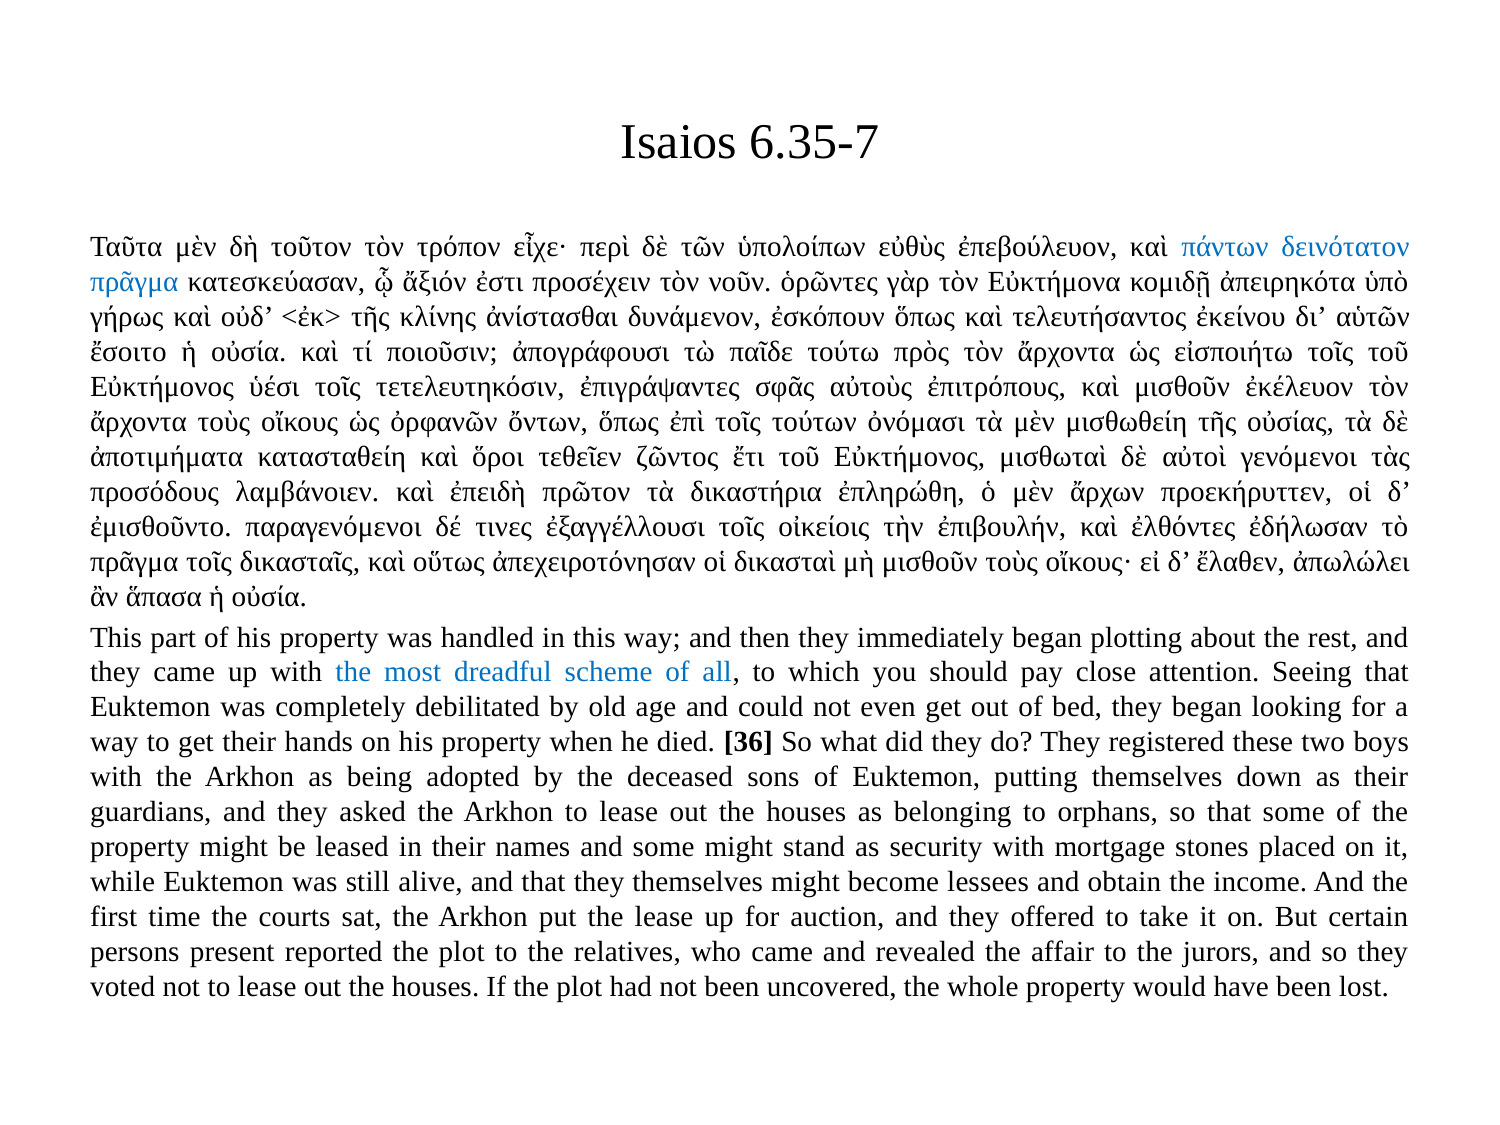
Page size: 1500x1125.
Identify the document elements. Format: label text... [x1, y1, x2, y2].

title Isaios 6.35-7 [75, 45, 1425, 219]
list Ταῦτα μὲν δὴ τοῦτον τὸν τρόπον εἶχε· περὶ δὲ τῶν ὑπολοίπων εὐθὺς ἐπεβούλευον, καὶ πάντων δεινότατον πρᾶγμα κατεσκεύασαν, ᾧ ἄξιόν ἐστι προσέχειν τὸν νοῦν. ὁρῶντες γὰρ τὸν Εὐκτήμονα κομιδῇ ἀπειρηκότα ὑπὸ γήρως καὶ οὐδ’ <ἐκ> τῆς κλίνης ἀνίστασθαι δυνάμενον, ἐσκόπουν ὅπως καὶ τελευτήσαντος ἐκείνου δι’ αὑτῶν ἔσοιτο ἡ οὐσία. καὶ τί ποιοῦσιν; ἀπογράφουσι τὼ παῖδε τούτω πρὸς τὸν ἄρχοντα ὡς εἰσποιήτω τοῖς τοῦ Εὐκτήμονος ὑέσι τοῖς τετελευτηκόσιν, ἐπιγράψαντες σφᾶς αὐτοὺς ἐπιτρόπους, καὶ μισθοῦν ἐκέλευον τὸν ἄρχοντα τοὺς οἴκους ὡς ὀρφανῶν ὄντων, ὅπως ἐπὶ τοῖς τούτων ὀνόμασι τὰ μὲν μισθωθείη τῆς οὐσίας, τὰ δὲ ἀποτιμήματα κατασταθείη καὶ ὅροι τεθεῖεν ζῶντος ἔτι τοῦ Εὐκτήμονος, μισθωταὶ δὲ αὐτοὶ γενόμενοι τὰς προσόδους λαμβάνοιεν. καὶ ἐπειδὴ πρῶτον τὰ δικαστήρια ἐπληρώθη, ὁ μὲν ἄρχων προεκήρυττεν, οἱ δ’ ἐμισθοῦντο. παραγενόμενοι δέ τινες ἐξαγγέλλουσι τοῖς οἰκείοις τὴν ἐπιβουλήν, καὶ ἐλθόντες ἐδήλωσαν τὸ πρᾶγμα τοῖς δικασταῖς, καὶ οὕτως ἀπεχειροτόνησαν οἱ δικασταὶ μὴ μισθοῦν τοὺς οἴκους· εἰ δ’ ἔλαθεν, ἀπωλώλει ἂν ἅπασα ἡ οὐσία. This part of his property was handled in this way; and then they immediately began plotting about the rest, and they came up with the most dreadful scheme of all, to which you should pay close attention. Seeing that Euktemon was completely debilitated by old age and could not even get out of bed, they began looking for a way to get their hands on his property when he died. [36] So what did they do? They registered these two boys with the Arkhon as being adopted by the deceased sons of Euktemon, putting themselves down as their guardians, and they asked the Arkhon to lease out the houses as belonging to orphans, so that some of the property might be leased in their names and some might stand as security with mortgage stones placed on it, while Euktemon was still alive, and that they themselves might become lessees and obtain the income. And the first time the courts sat, the Arkhon put the lease up for auction, and they offered to take it on. But certain persons present reported the plot to the relatives, who came and revealed the affair to the jurors, and so they voted not to lease out the houses. If the plot had not been uncovered, the whole property would have been lost. [75, 219, 1425, 1000]
